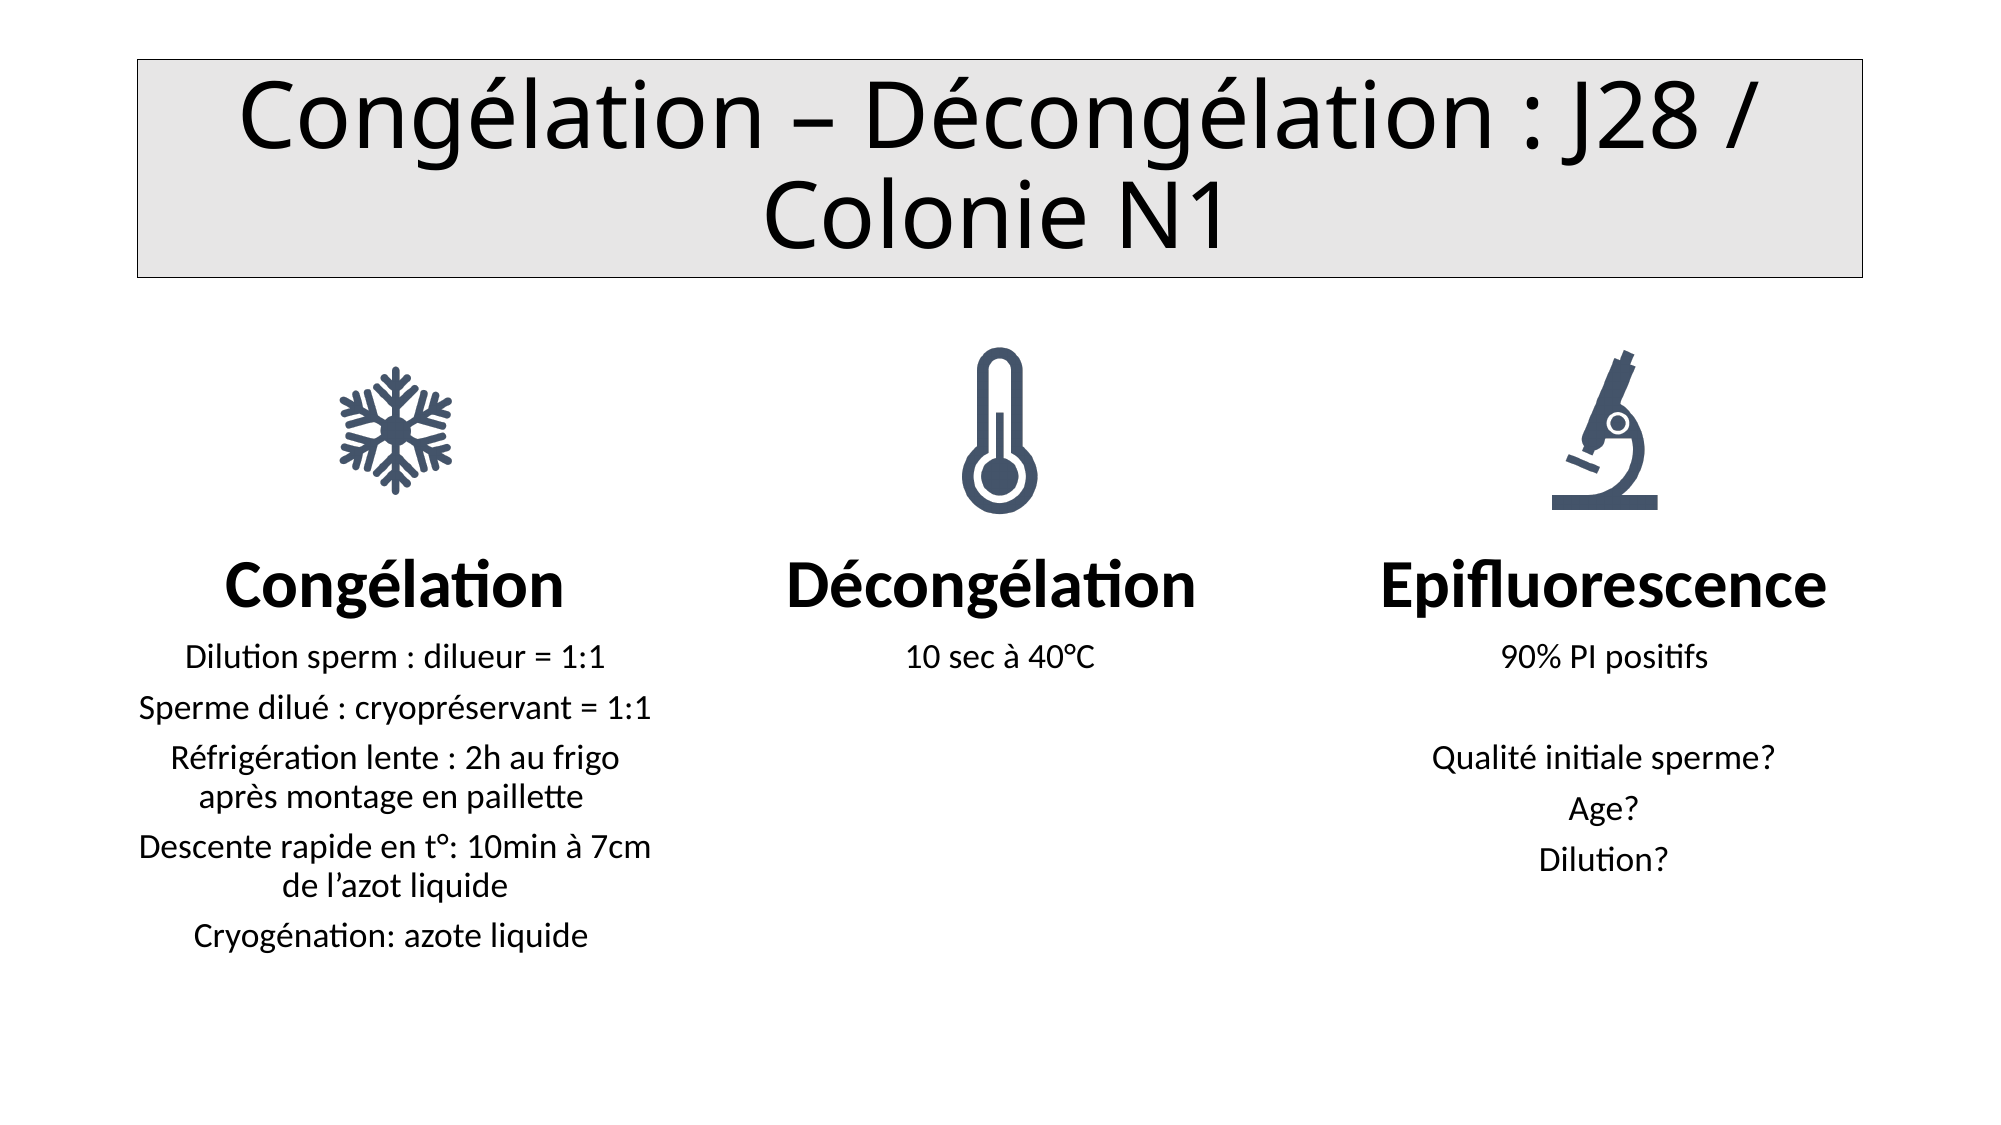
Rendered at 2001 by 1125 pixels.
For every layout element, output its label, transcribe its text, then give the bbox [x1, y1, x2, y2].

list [137, 299, 1863, 1014]
title Congélation – Décongélation : J28 / Colonie N1 [137, 59, 1863, 278]
